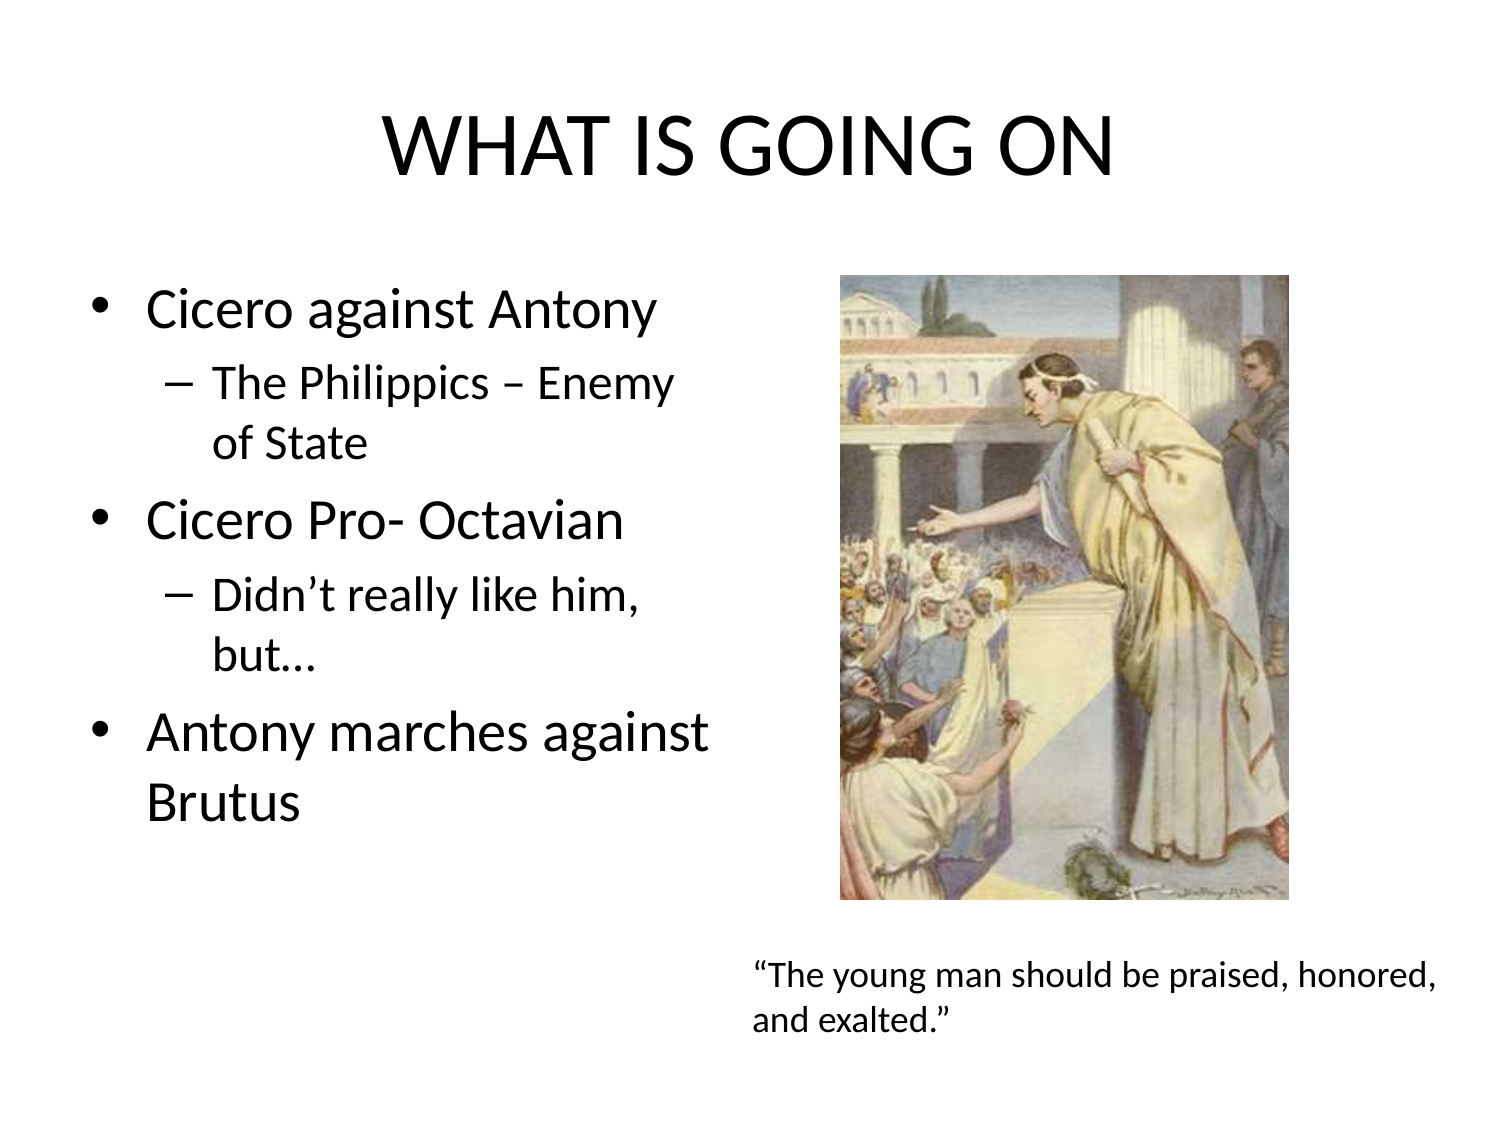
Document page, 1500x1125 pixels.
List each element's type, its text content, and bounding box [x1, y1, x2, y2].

text_box “The young man should be praised, honored, and exalted.” [737, 942, 1488, 1048]
list Cicero against Antony The Philippics – Enemy of State Cicero Pro- Octavian Didn’t really like him, but… Antony marches against Brutus [75, 262, 738, 1005]
title WHAT IS GOING ON [75, 45, 1425, 233]
picture [839, 274, 1289, 901]
